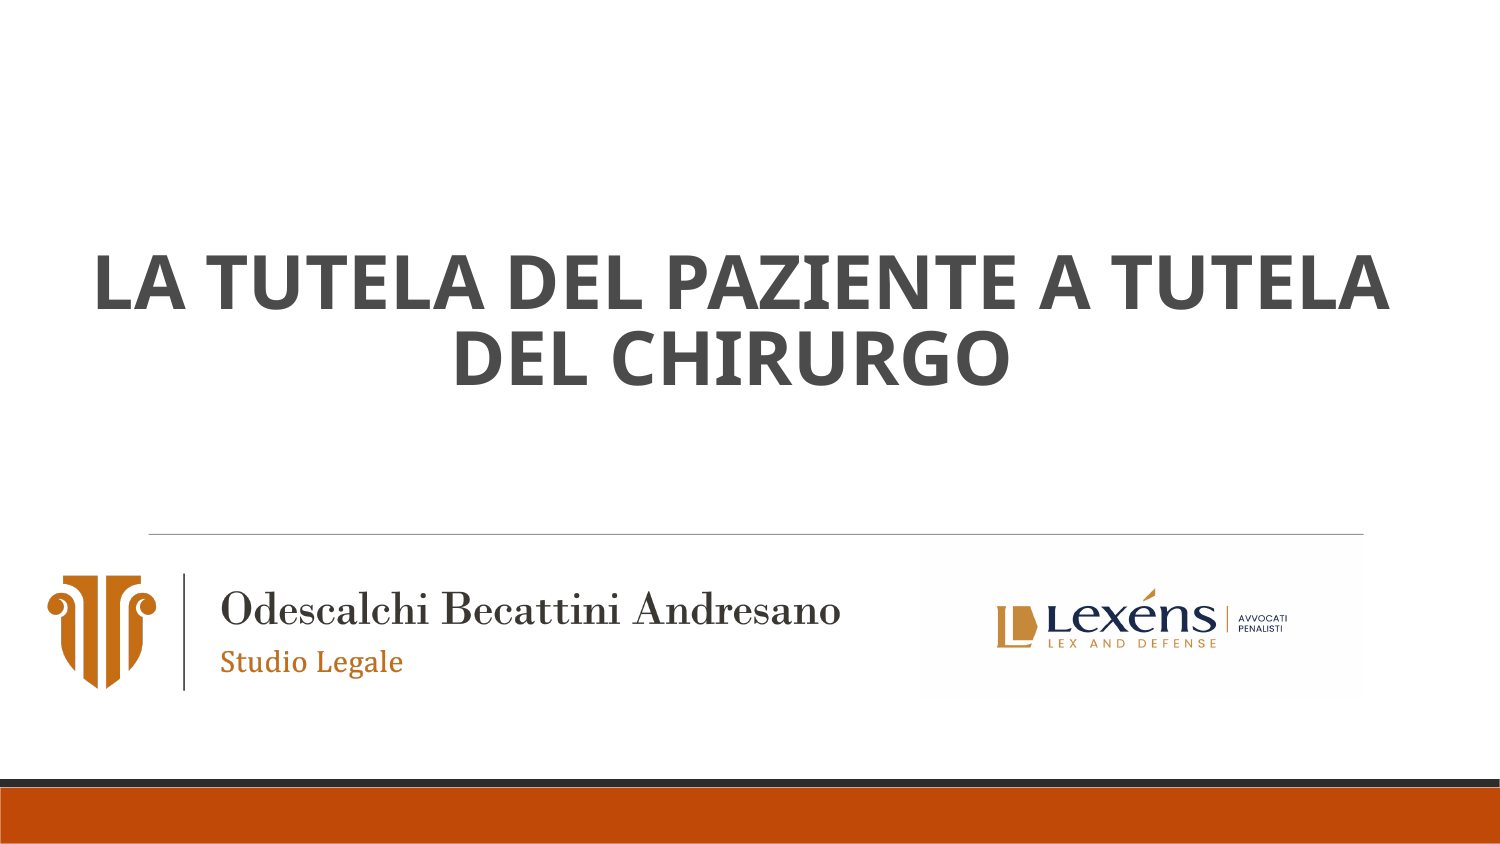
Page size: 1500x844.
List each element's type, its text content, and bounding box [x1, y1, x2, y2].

picture [920, 537, 1364, 699]
picture [43, 565, 843, 699]
title LA TUTELA DEL PAZIENTE A TUTELA DEL CHIRURGO [34, 122, 1449, 416]
